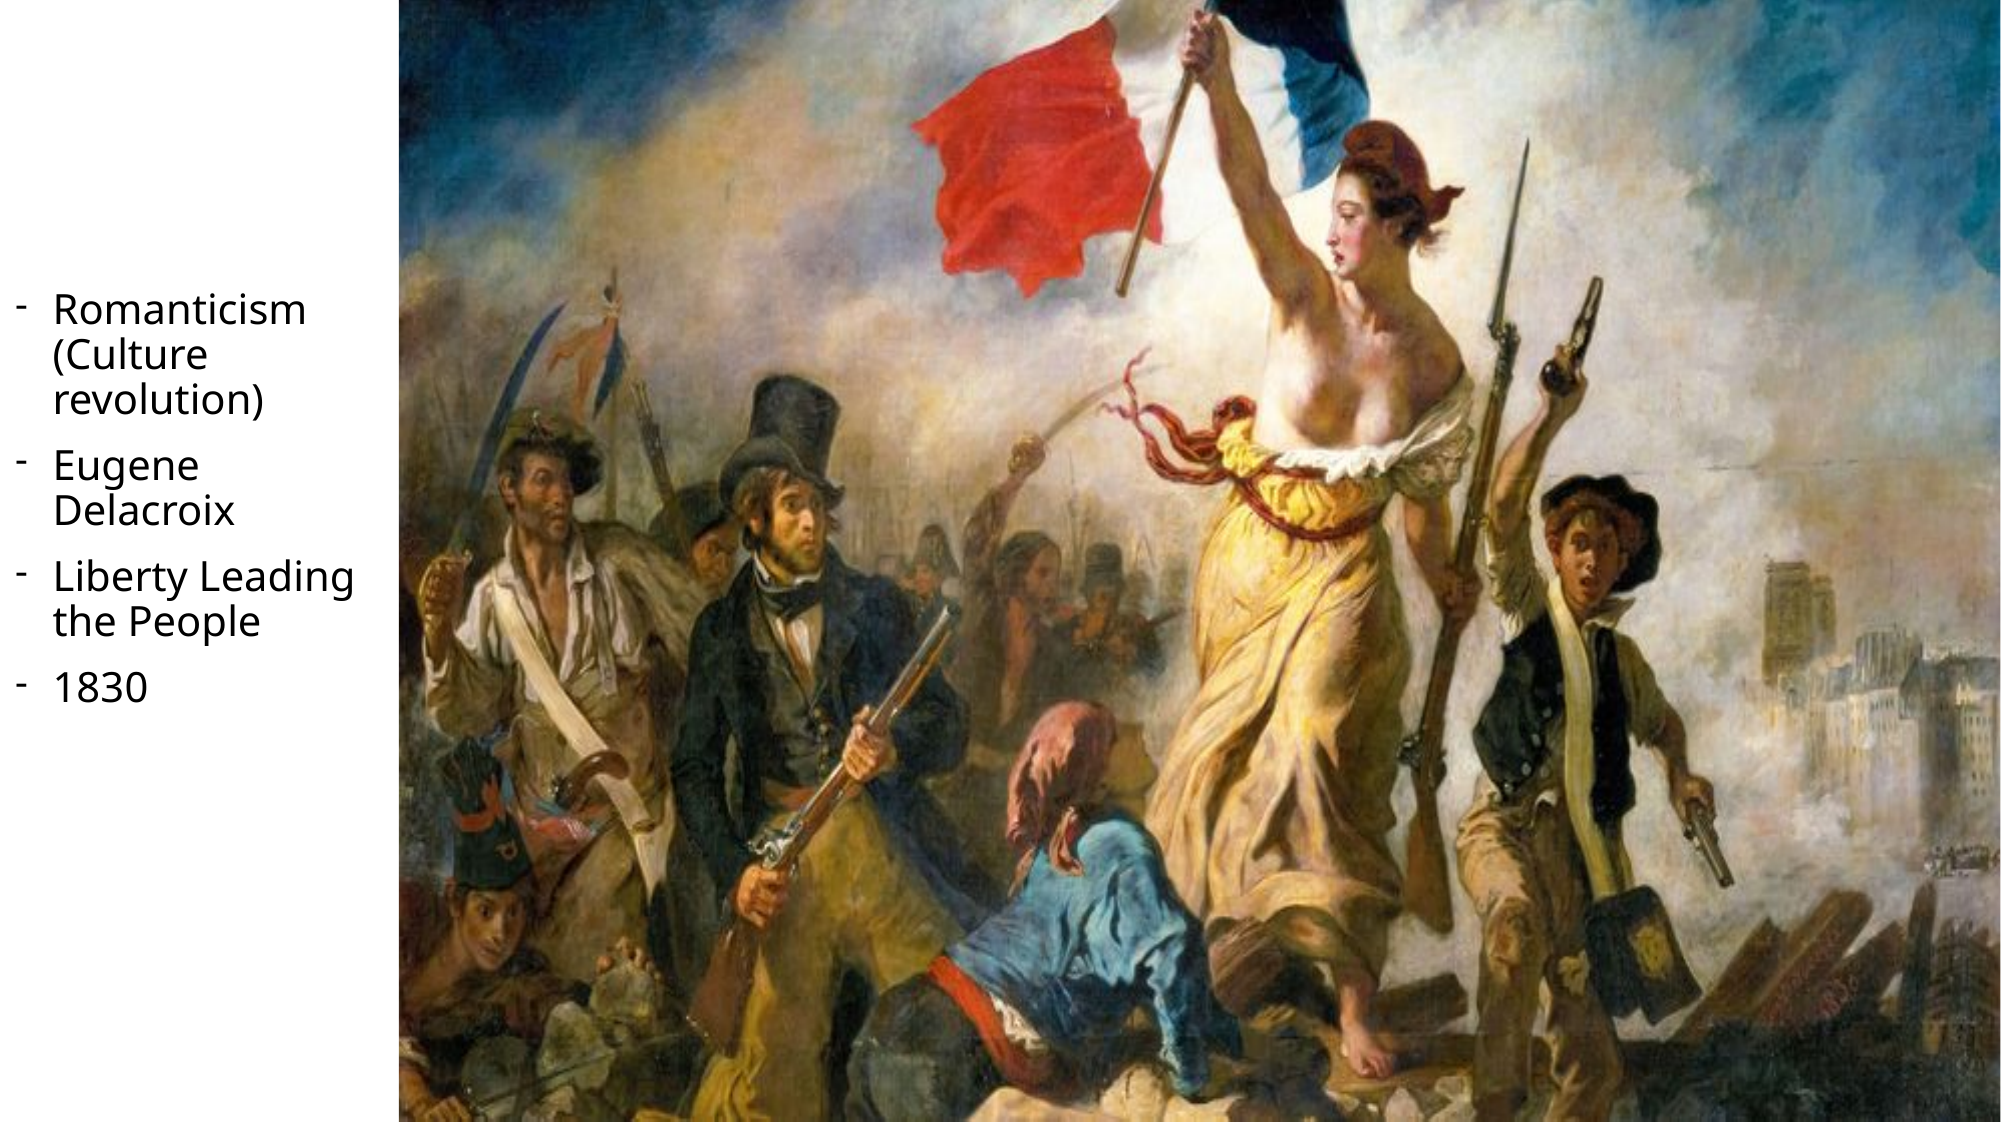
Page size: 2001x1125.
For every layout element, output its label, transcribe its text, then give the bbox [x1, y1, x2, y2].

list Romanticism (Culture revolution) Eugene Delacroix Liberty Leading the People 1830 [0, 281, 398, 946]
picture [398, 0, 2001, 1125]
picture [1996, 42, 2001, 54]
picture [1990, 59, 2001, 65]
